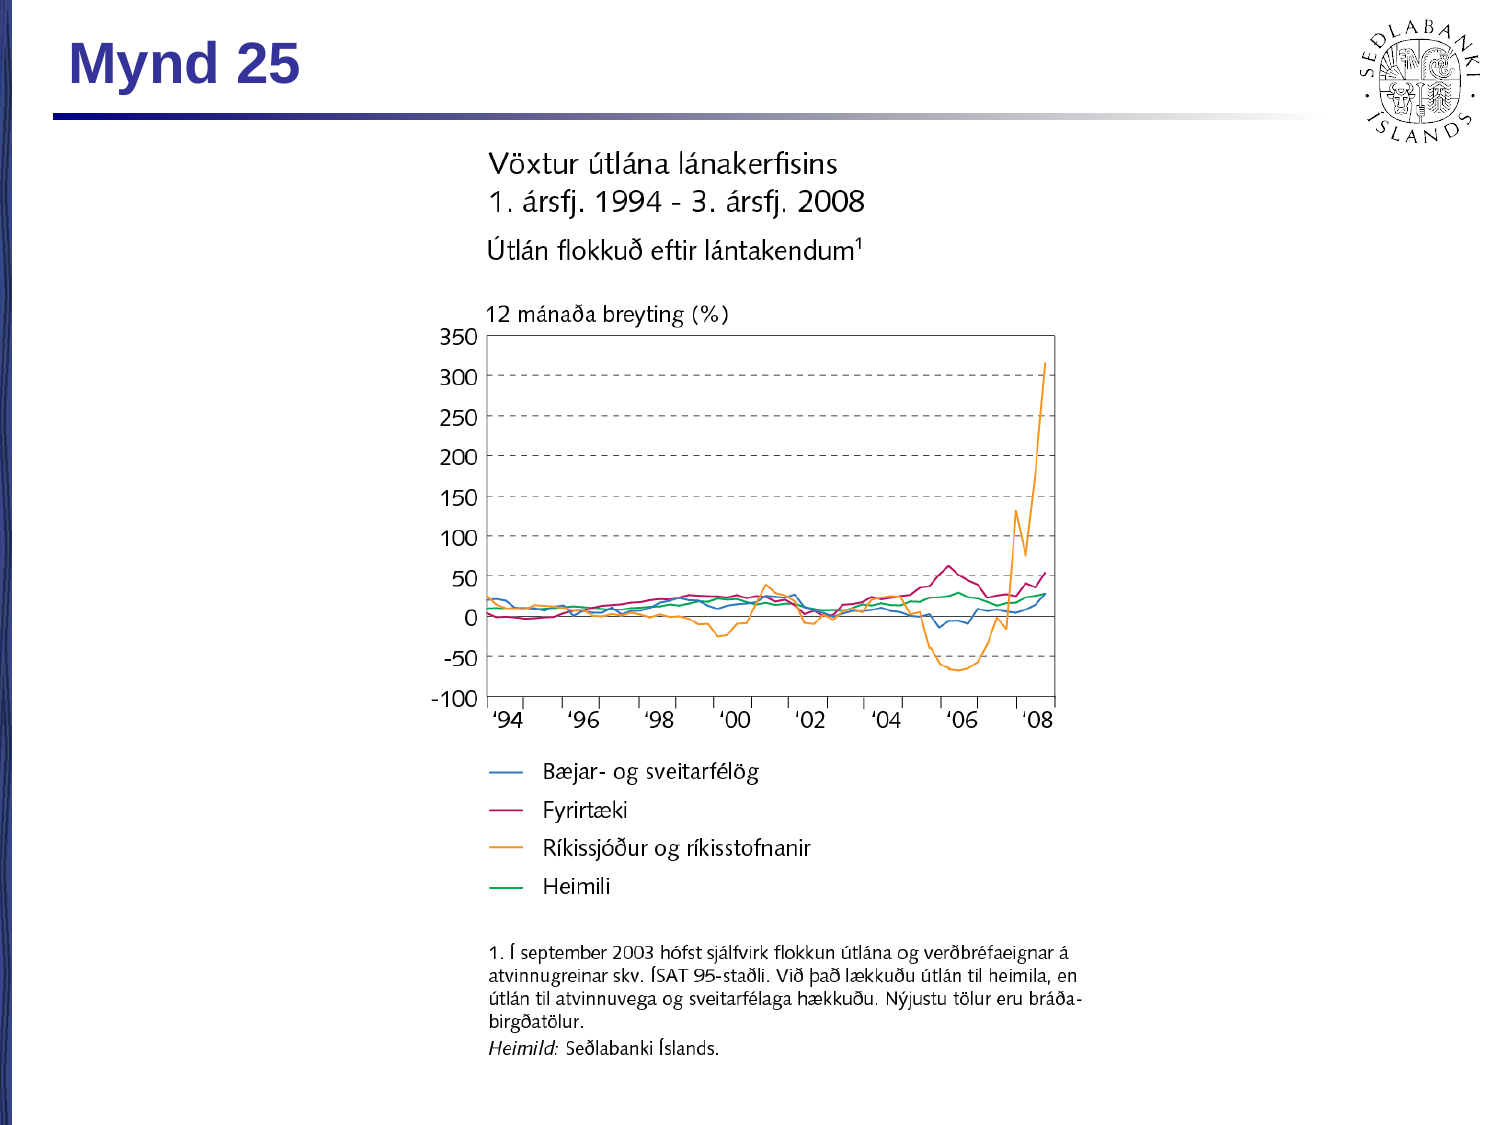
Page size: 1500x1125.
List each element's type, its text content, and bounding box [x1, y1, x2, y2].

picture [0, 0, 12, 1125]
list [430, 148, 1082, 1059]
picture [1357, 18, 1482, 149]
title Mynd 25 [52, 10, 1330, 111]
